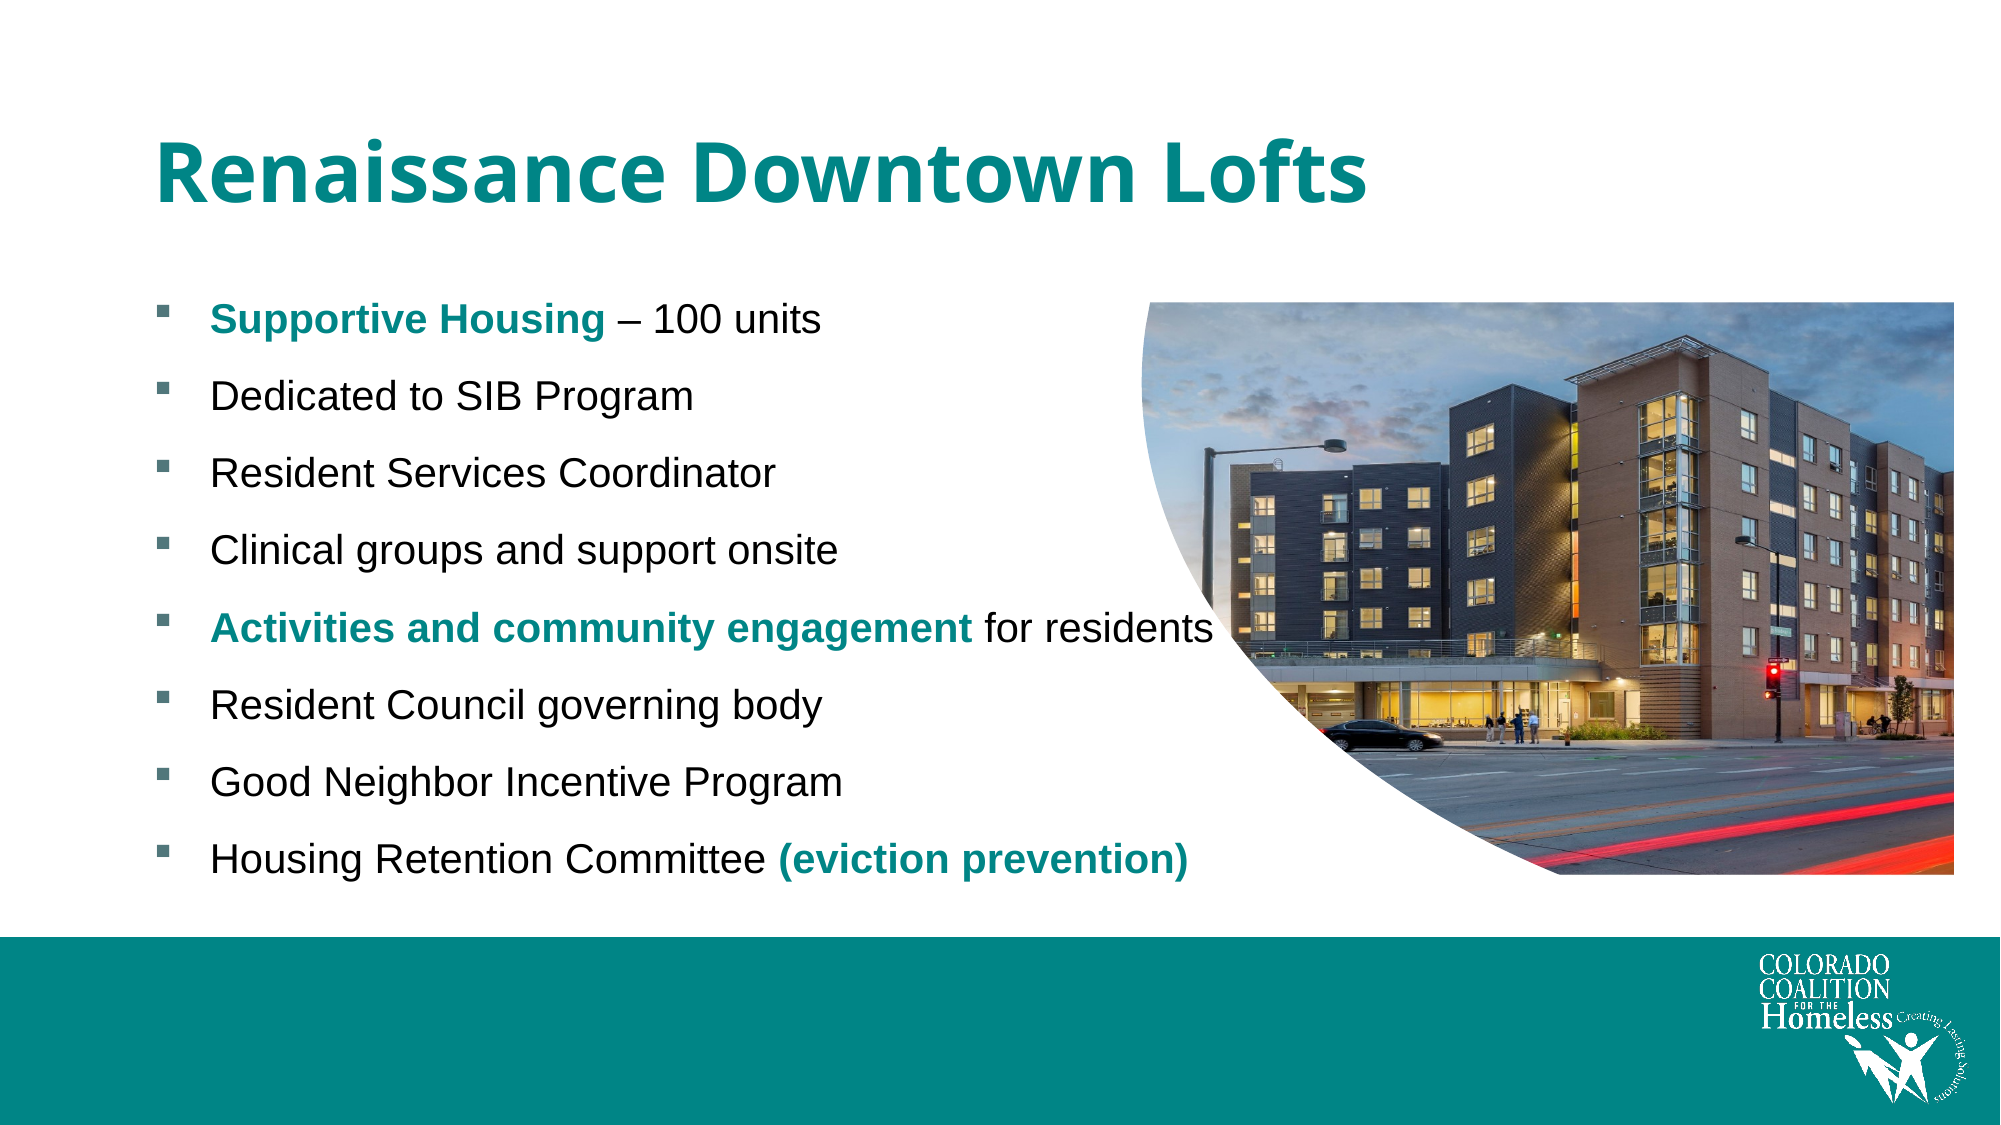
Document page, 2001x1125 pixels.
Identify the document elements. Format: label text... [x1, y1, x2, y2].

text_box Supportive Housing – 100 units Dedicated to SIB Program Resident Services Coordinator Clinical groups and support onsite Activities and community engagement for residents Resident Council governing body Good Neighbor Incentive Program Housing Retention Committee (eviction prevention) [138, 285, 1232, 937]
picture [1141, 302, 1954, 878]
picture [1757, 951, 1971, 1109]
text_box [0, 937, 2000, 1125]
text_box Renaissance Downtown Lofts [138, 67, 1864, 285]
